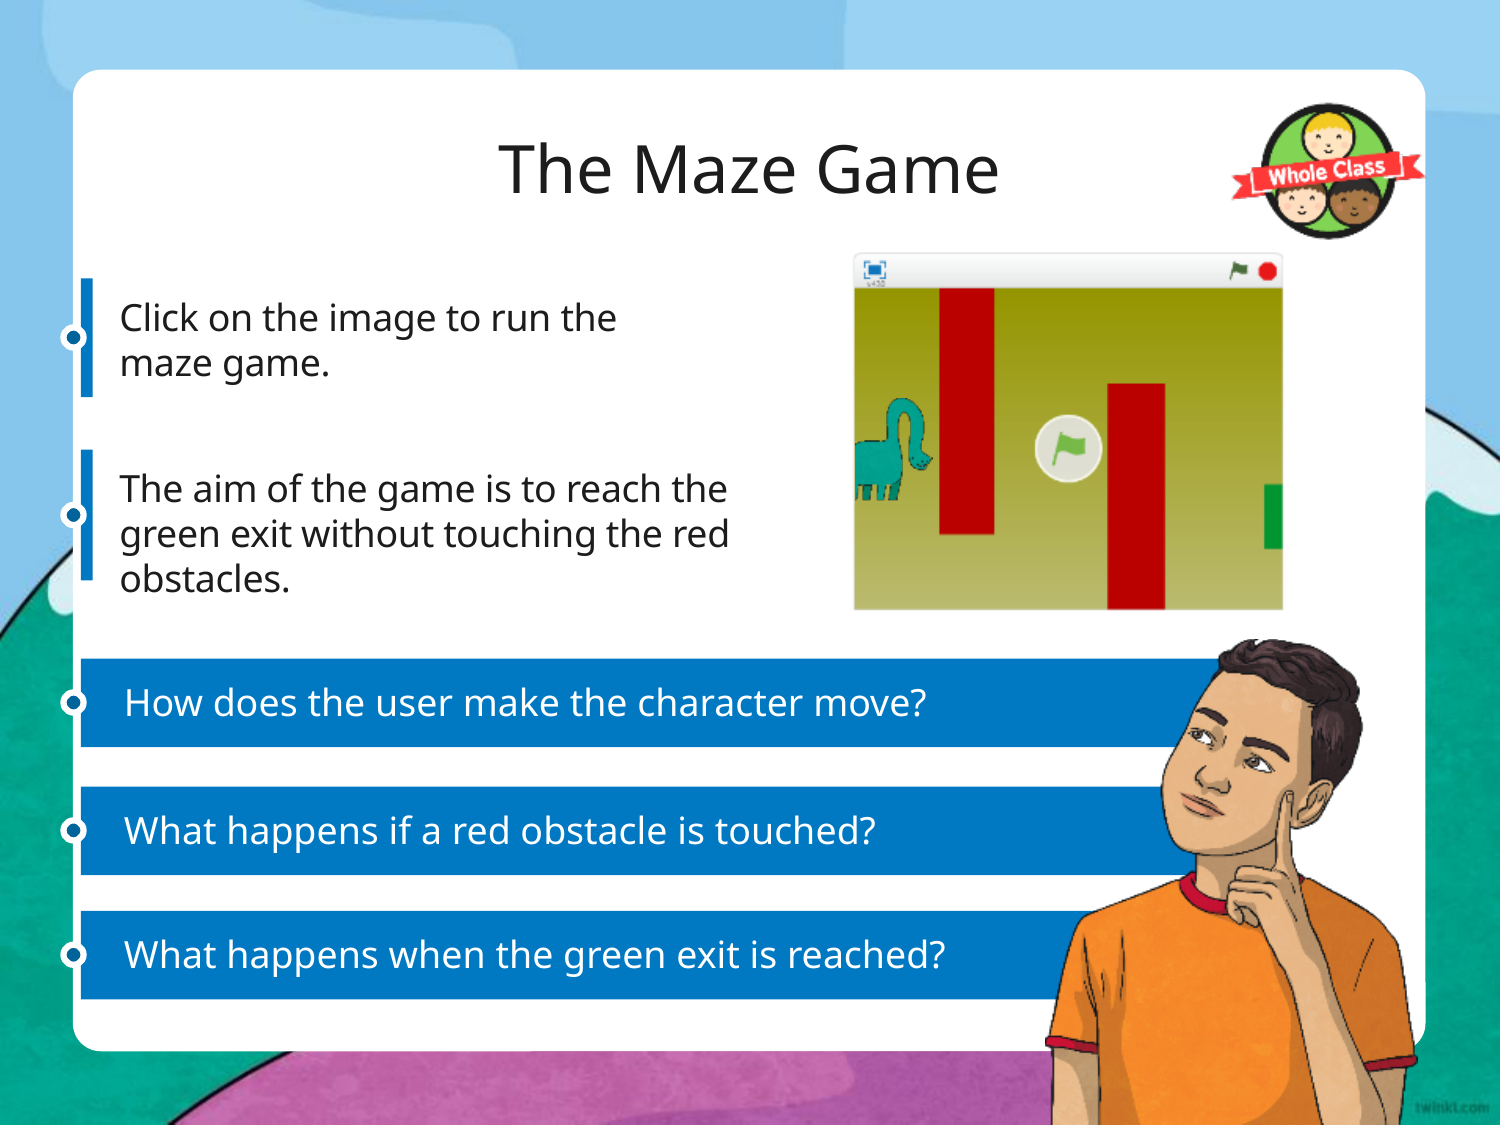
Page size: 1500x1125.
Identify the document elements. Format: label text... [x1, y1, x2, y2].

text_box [63, 449, 824, 581]
text_box The Maze Game [123, 119, 1376, 215]
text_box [63, 658, 1045, 748]
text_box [63, 910, 1045, 1000]
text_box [63, 278, 93, 398]
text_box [847, 248, 1288, 615]
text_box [63, 786, 1045, 876]
picture [0, 0, 1500, 1125]
text_box [845, 243, 1298, 622]
text_box Click on the image to run the maze game. [104, 286, 692, 391]
